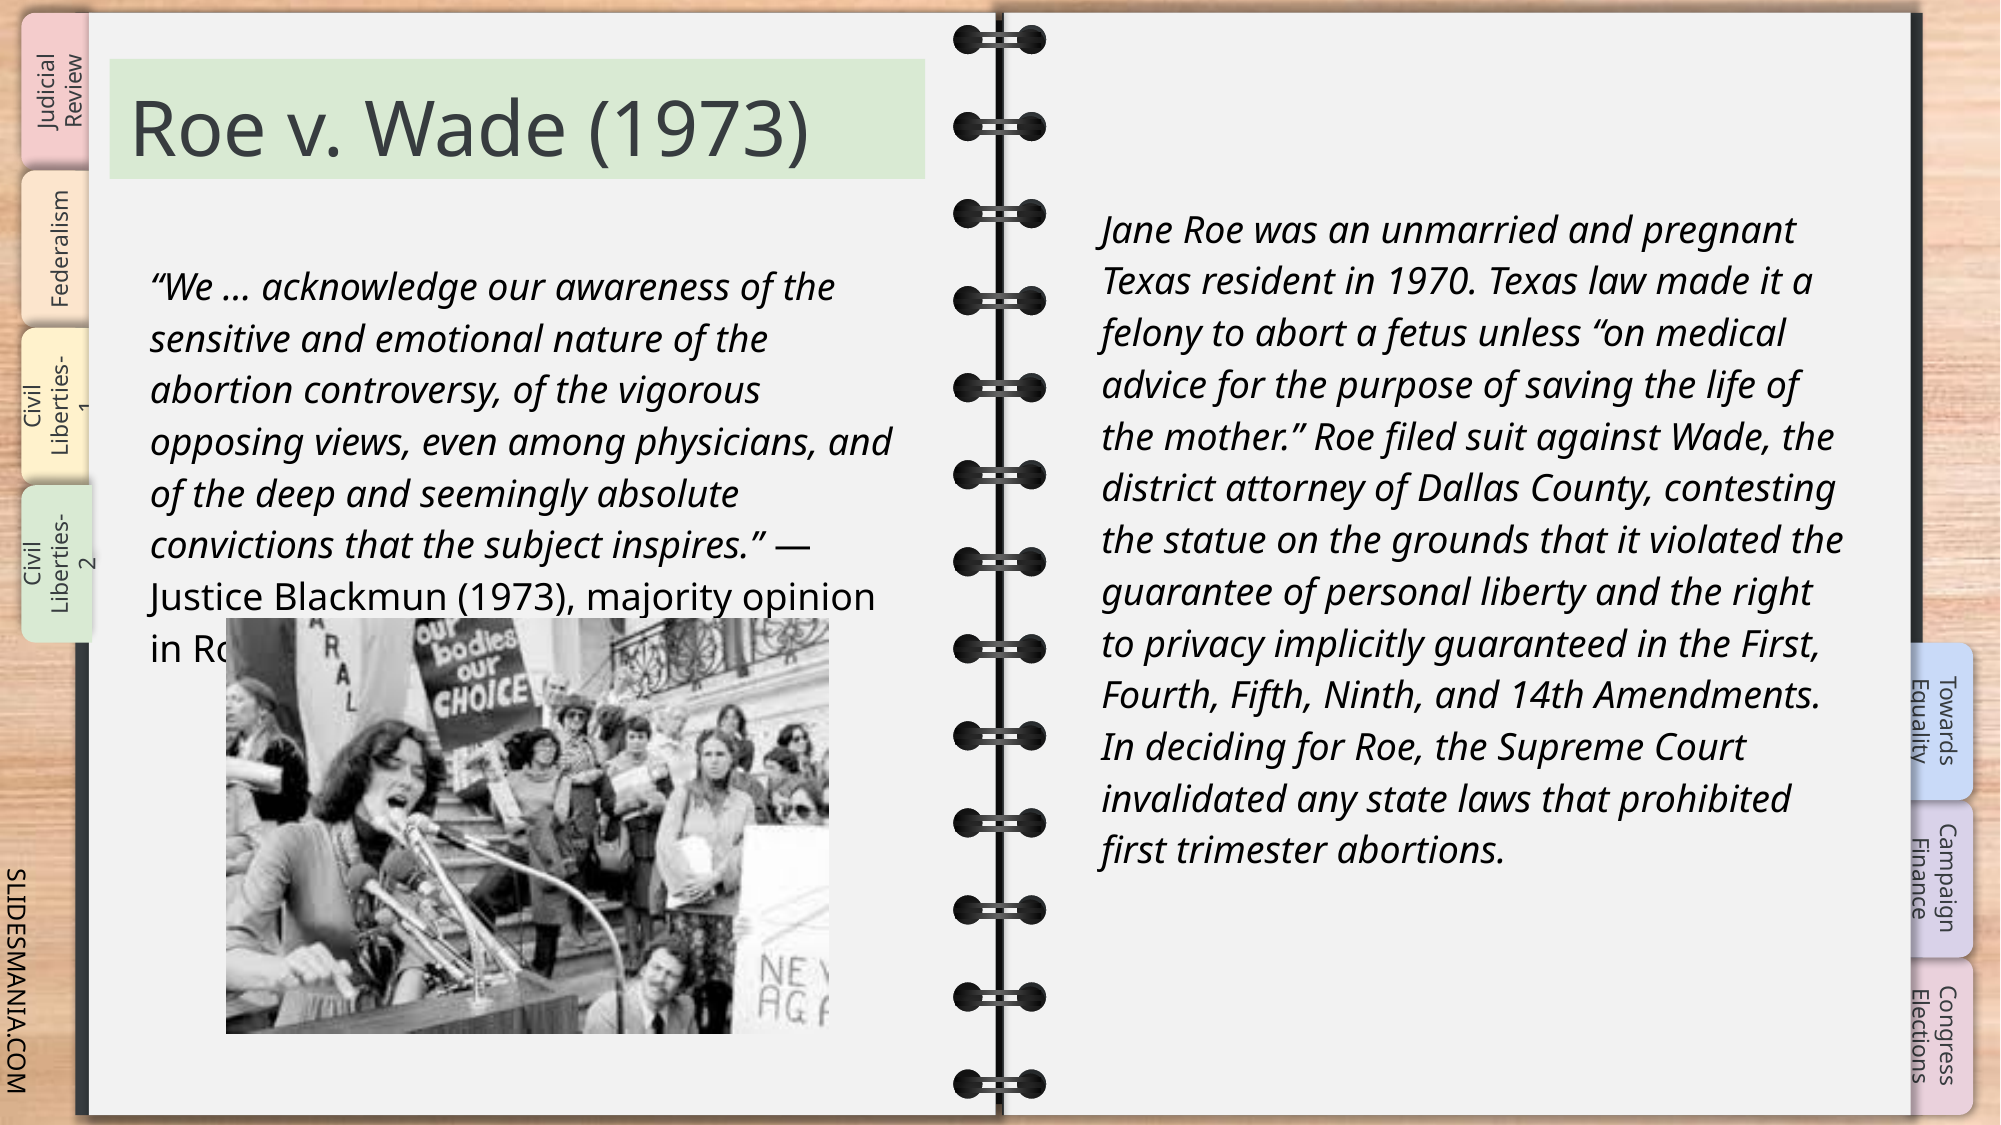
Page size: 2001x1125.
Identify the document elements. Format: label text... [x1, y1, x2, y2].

title Roe v. Wade (1973) [109, 58, 926, 179]
text_box [1907, 798, 1979, 956]
text_box [1907, 956, 1979, 1114]
text_box [20, 326, 92, 483]
text_box [20, 174, 92, 326]
text_box [20, 11, 92, 169]
list Jane Roe was an unmarried and pregnant Texas resident in 1970. Texas law made it a felony to abort a fetus unless “on medical advice for the purpose of saving the life of the mother.” Roe filed suit against Wade, the district attorney of Dallas County, contesting the statue on the grounds that it violated the guarantee of personal liberty and the right to privacy implicitly guaranteed in the First, Fourth, Fifth, Ninth, and 14th Amendments. In deciding for Roe, the Supreme Court invalidated any state laws that prohibited first trimester abortions. [1081, 178, 1876, 1082]
text_box [1907, 641, 1979, 798]
text_box [20, 483, 92, 641]
picture [0, 0, 2001, 1125]
list “We … acknowledge our awareness of the sensitive and emotional nature of the abortion controversy, of the vigorous opposing views, even among physicians, and of the deep and seemingly absolute convictions that the subject inspires.” — Justice Blackmun (1973), majority opinion in Roe v. Wade [129, 236, 925, 1069]
